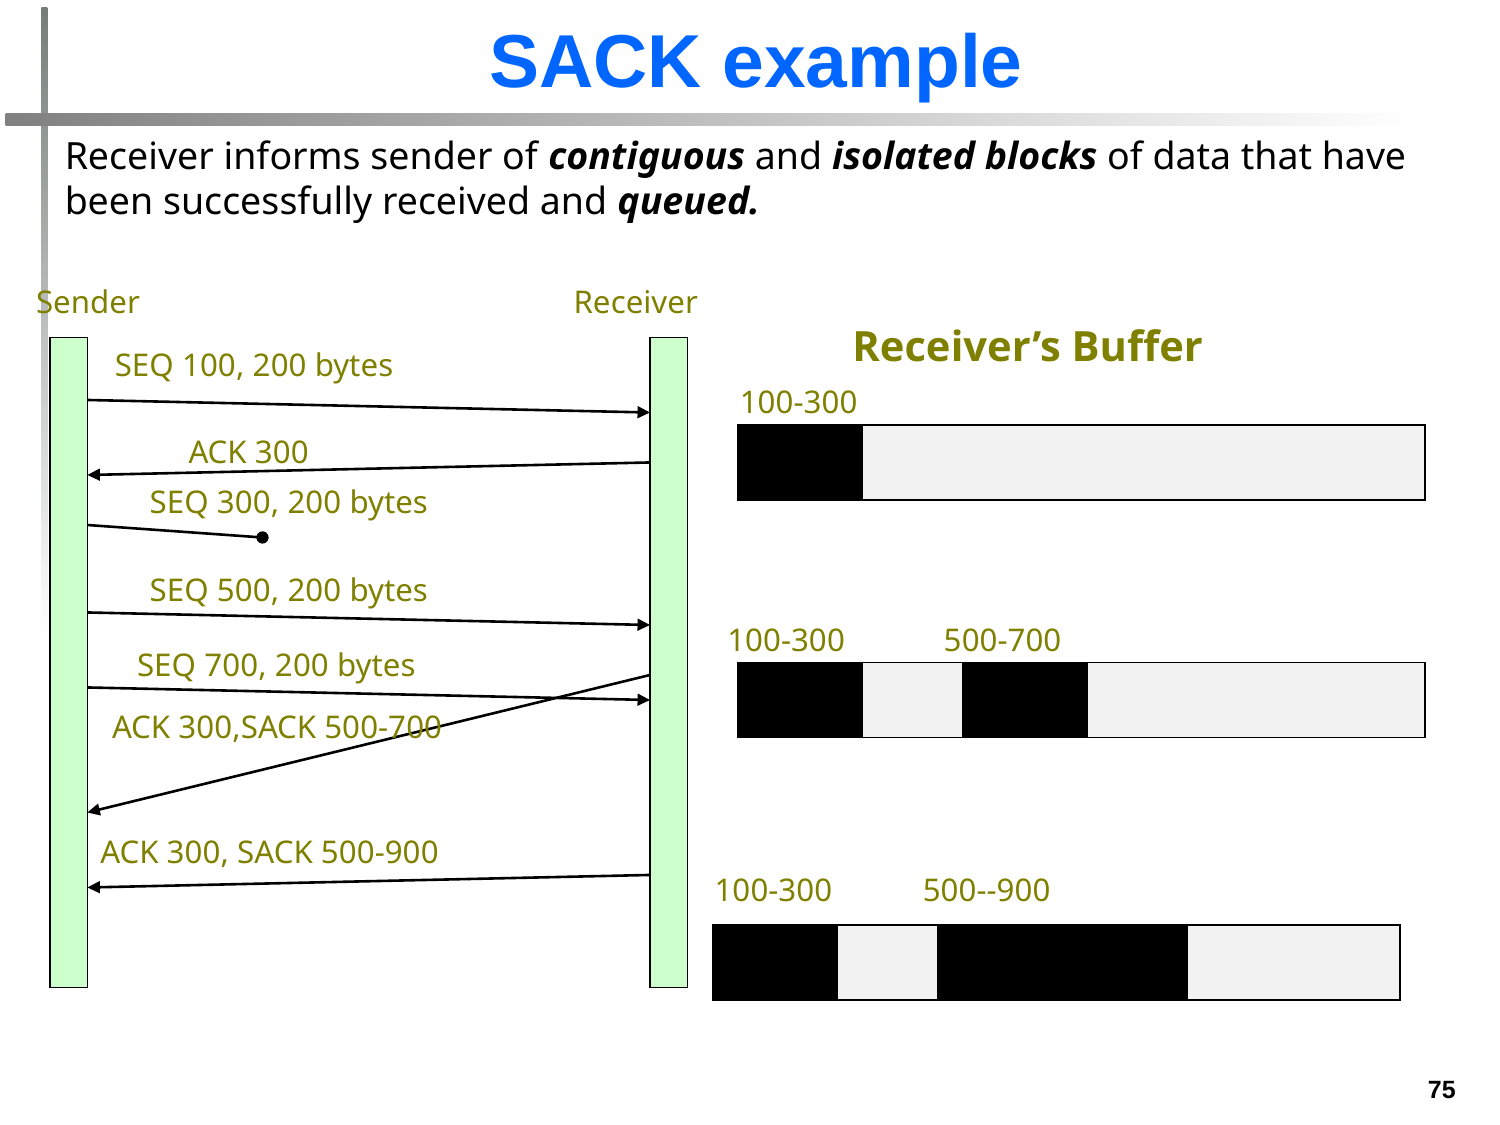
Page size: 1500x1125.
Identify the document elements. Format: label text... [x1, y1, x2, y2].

text_box SEQ 100, 200 bytes [99, 337, 600, 390]
text_box [1188, 924, 1400, 1000]
text_box [1088, 662, 1425, 738]
text_box Receiver’s Buffer [837, 312, 1338, 378]
text_box [87, 874, 650, 894]
text_box [863, 424, 1425, 500]
text_box [87, 687, 650, 706]
text_box SEQ 300, 200 bytes [134, 474, 444, 528]
text_box [712, 924, 838, 1000]
text_box SEQ 500, 200 bytes [134, 562, 444, 615]
text_box [50, 337, 88, 988]
text_box [87, 524, 269, 544]
text_box Receiver [558, 274, 713, 328]
text_box [863, 665, 962, 738]
text_box Receiver informs sender of contiguous and isolated blocks of data that have been successfully received and queued. [50, 124, 1500, 230]
text_box Sender [21, 274, 155, 328]
text_box [650, 337, 688, 988]
text_box [937, 924, 1062, 1000]
text_box 100-300 500--900 [699, 862, 1438, 915]
text_box [737, 662, 863, 738]
text_box [737, 428, 863, 500]
text_box [87, 753, 332, 816]
text_box ACK 300, SACK 500-900 [85, 824, 455, 878]
text_box [1062, 924, 1188, 1000]
text_box [87, 399, 650, 419]
text_box SEQ 700, 200 bytes [122, 637, 431, 690]
text_box [962, 662, 1088, 738]
title SACK example [52, 3, 1460, 111]
text_box 100-300 [724, 374, 1113, 428]
text_box 100-300 500-700 [712, 612, 1350, 665]
text_box [838, 924, 937, 1000]
text_box ACK 300,SACK 500-700 [97, 699, 458, 753]
text_box [87, 468, 173, 481]
text_box ACK 300 [173, 424, 324, 478]
text_box [196, 615, 650, 631]
